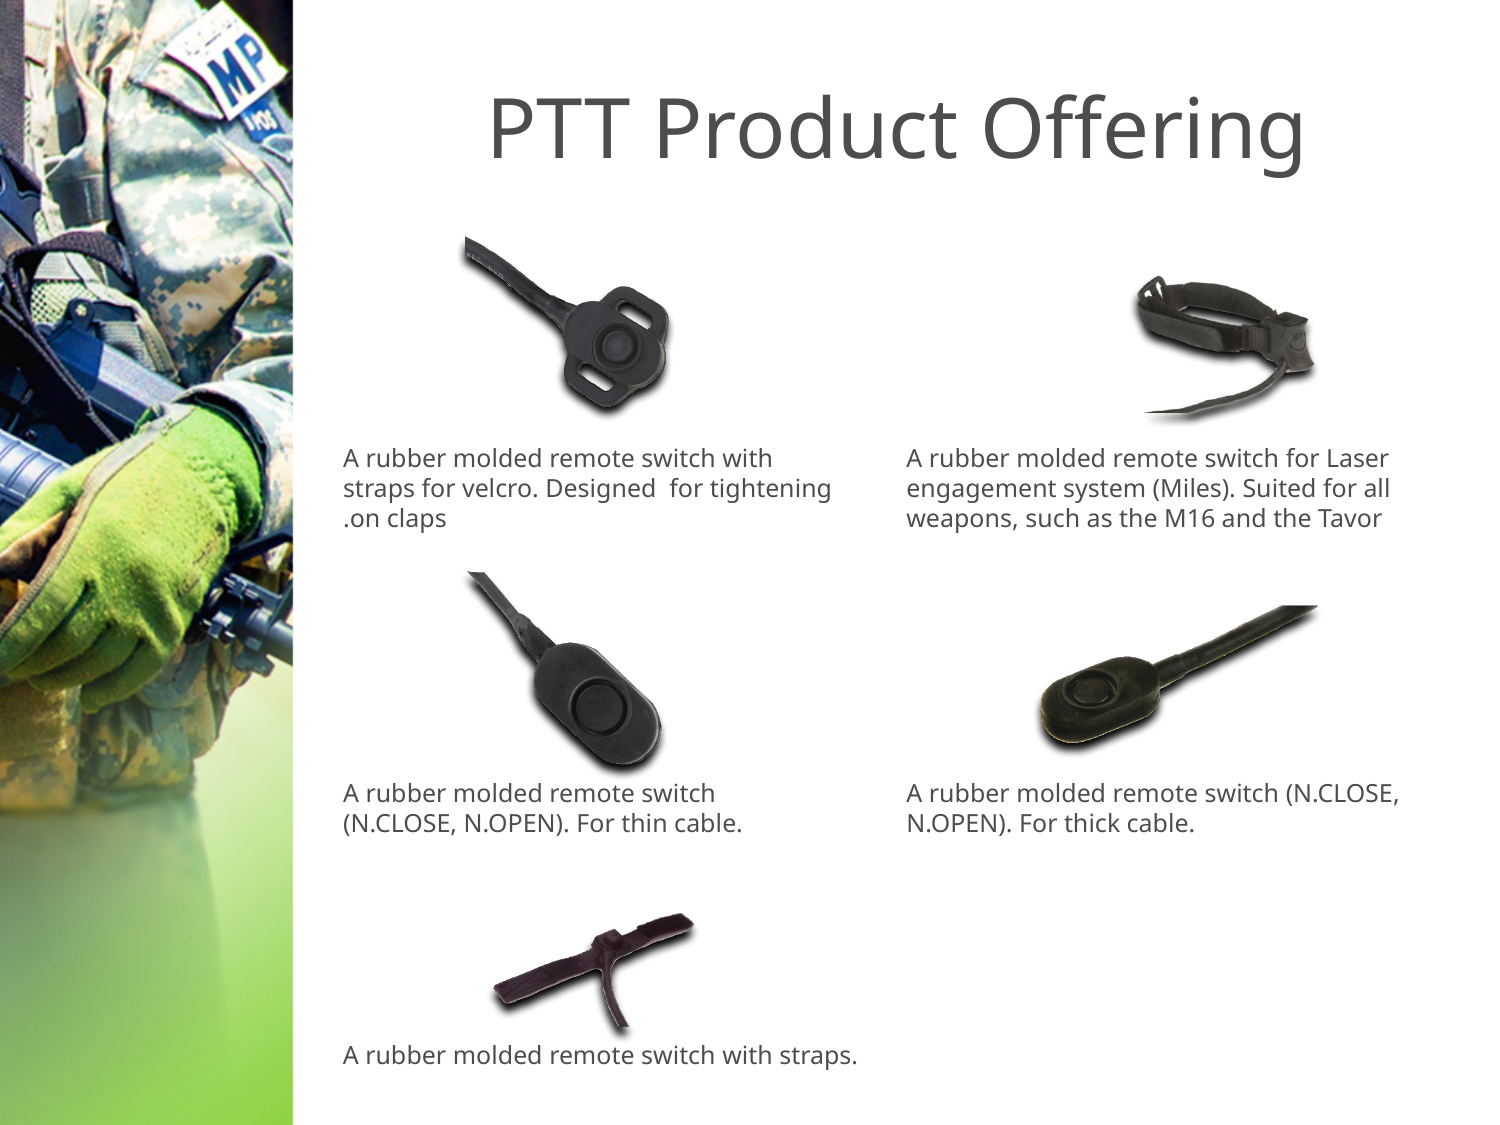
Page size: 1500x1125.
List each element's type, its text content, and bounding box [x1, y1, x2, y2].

list A rubber molded remote switch with straps for velcro. Designed for tightening on claps. [327, 434, 850, 527]
text_box A rubber molded remote switch for Laser engagement system (Miles). Suited for all weapons, such as the M16 and the Tavor [891, 434, 1472, 540]
text_box A rubber molded remote switch with straps. [328, 1031, 879, 1077]
title PTT Product Offering [289, 30, 1500, 219]
text_box A rubber molded remote switch (N.CLOSE, N.OPEN). For thick cable. [891, 770, 1446, 846]
text_box A rubber molded remote switch (N.CLOSE, N.OPEN). For thin cable. [328, 770, 851, 870]
picture [0, 0, 1500, 1125]
